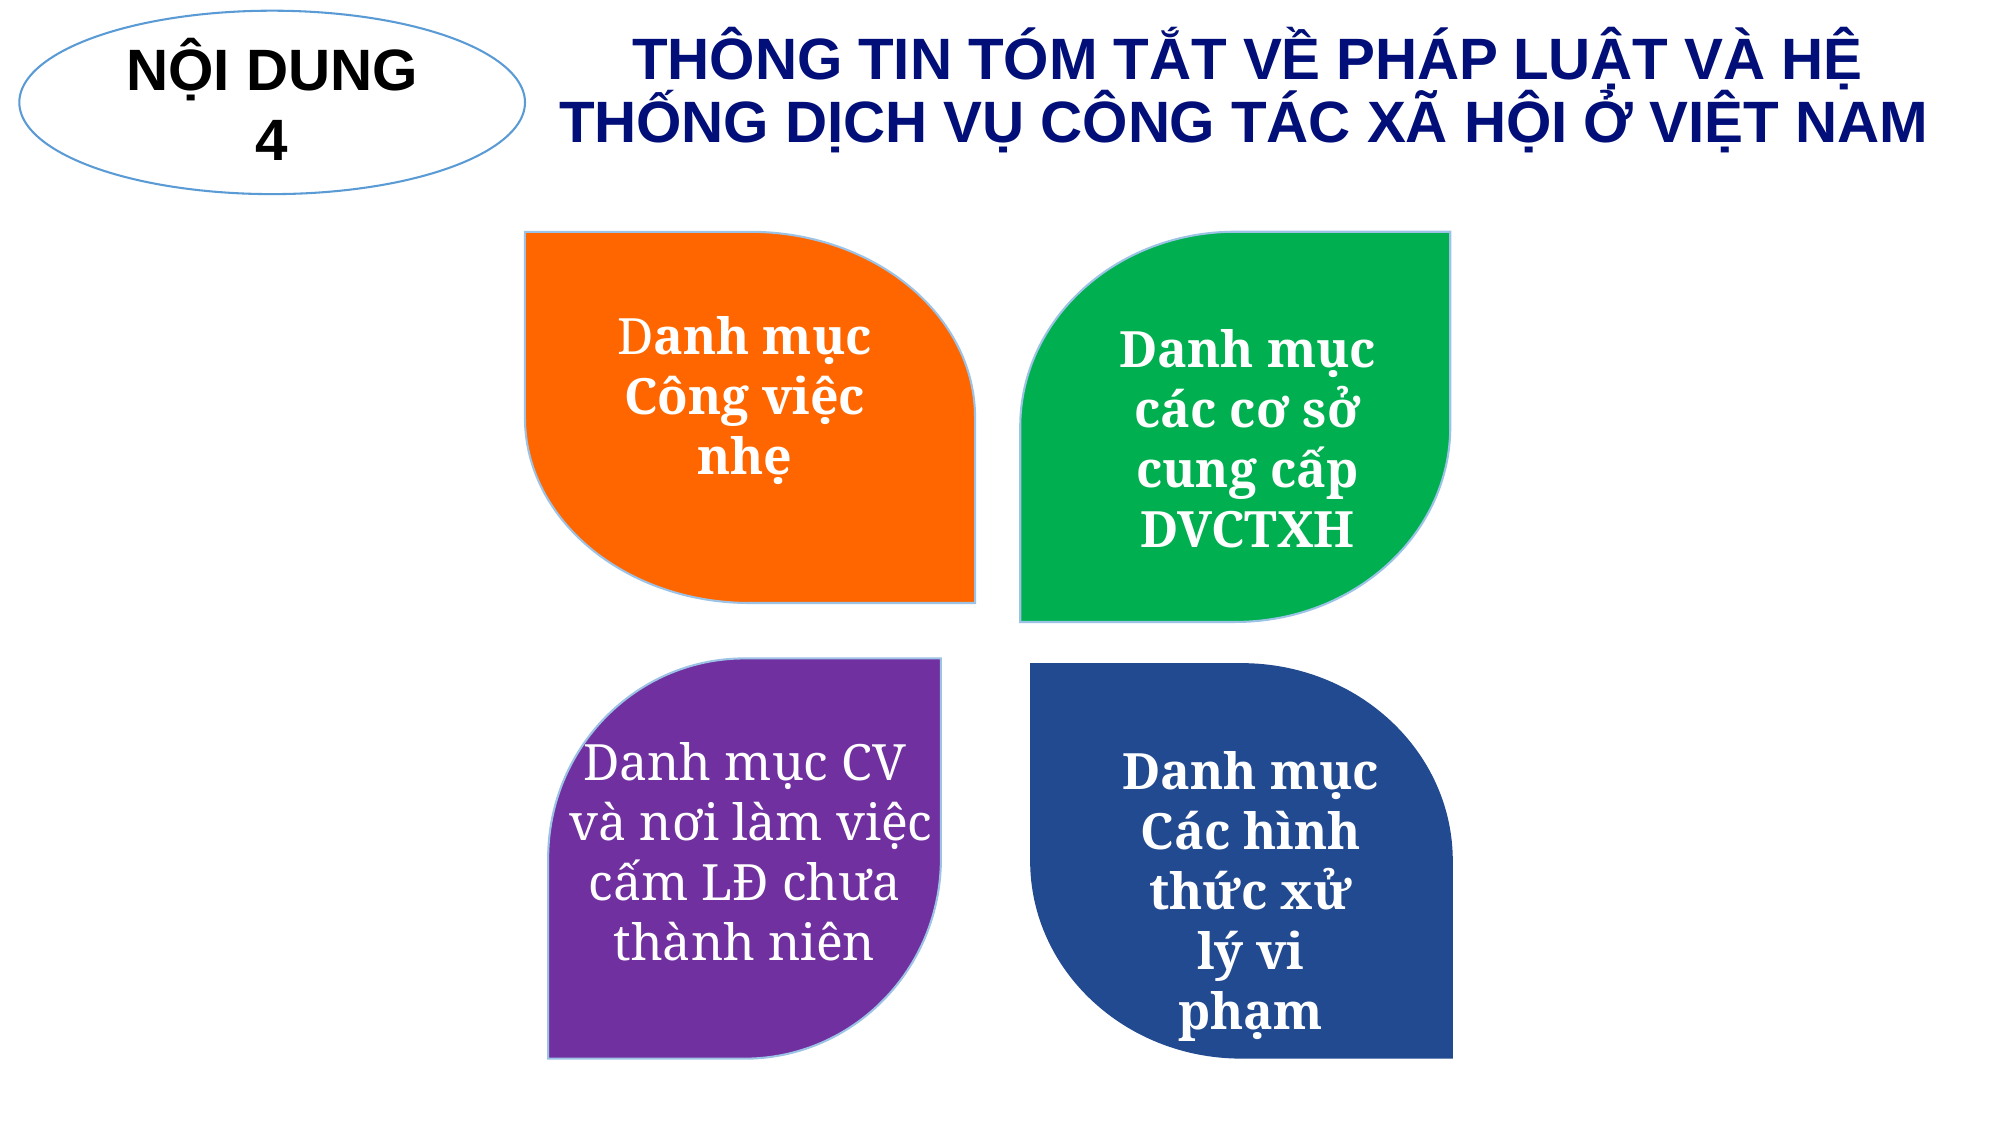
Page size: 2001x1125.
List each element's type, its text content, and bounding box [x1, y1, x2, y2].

text_box Danh mục Các hình thức xử lý vi phạm [1107, 932, 1394, 1047]
list THÔNG TIN TÓM TẮT VỀ PHÁP LUẬT VÀ HỆ THỐNG DỊCH VỤ CÔNG TÁC XÃ HỘI Ở VIỆT NAM [504, 29, 1991, 155]
text_box [1043, 932, 1107, 1015]
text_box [427, 154, 1472, 932]
text_box Danh mục CV và nơi làm việc cấm LĐ chưa thành niên [536, 932, 954, 978]
text_box NỘI DUNG 4 [18, 9, 527, 196]
text_box [1166, 932, 1454, 1060]
